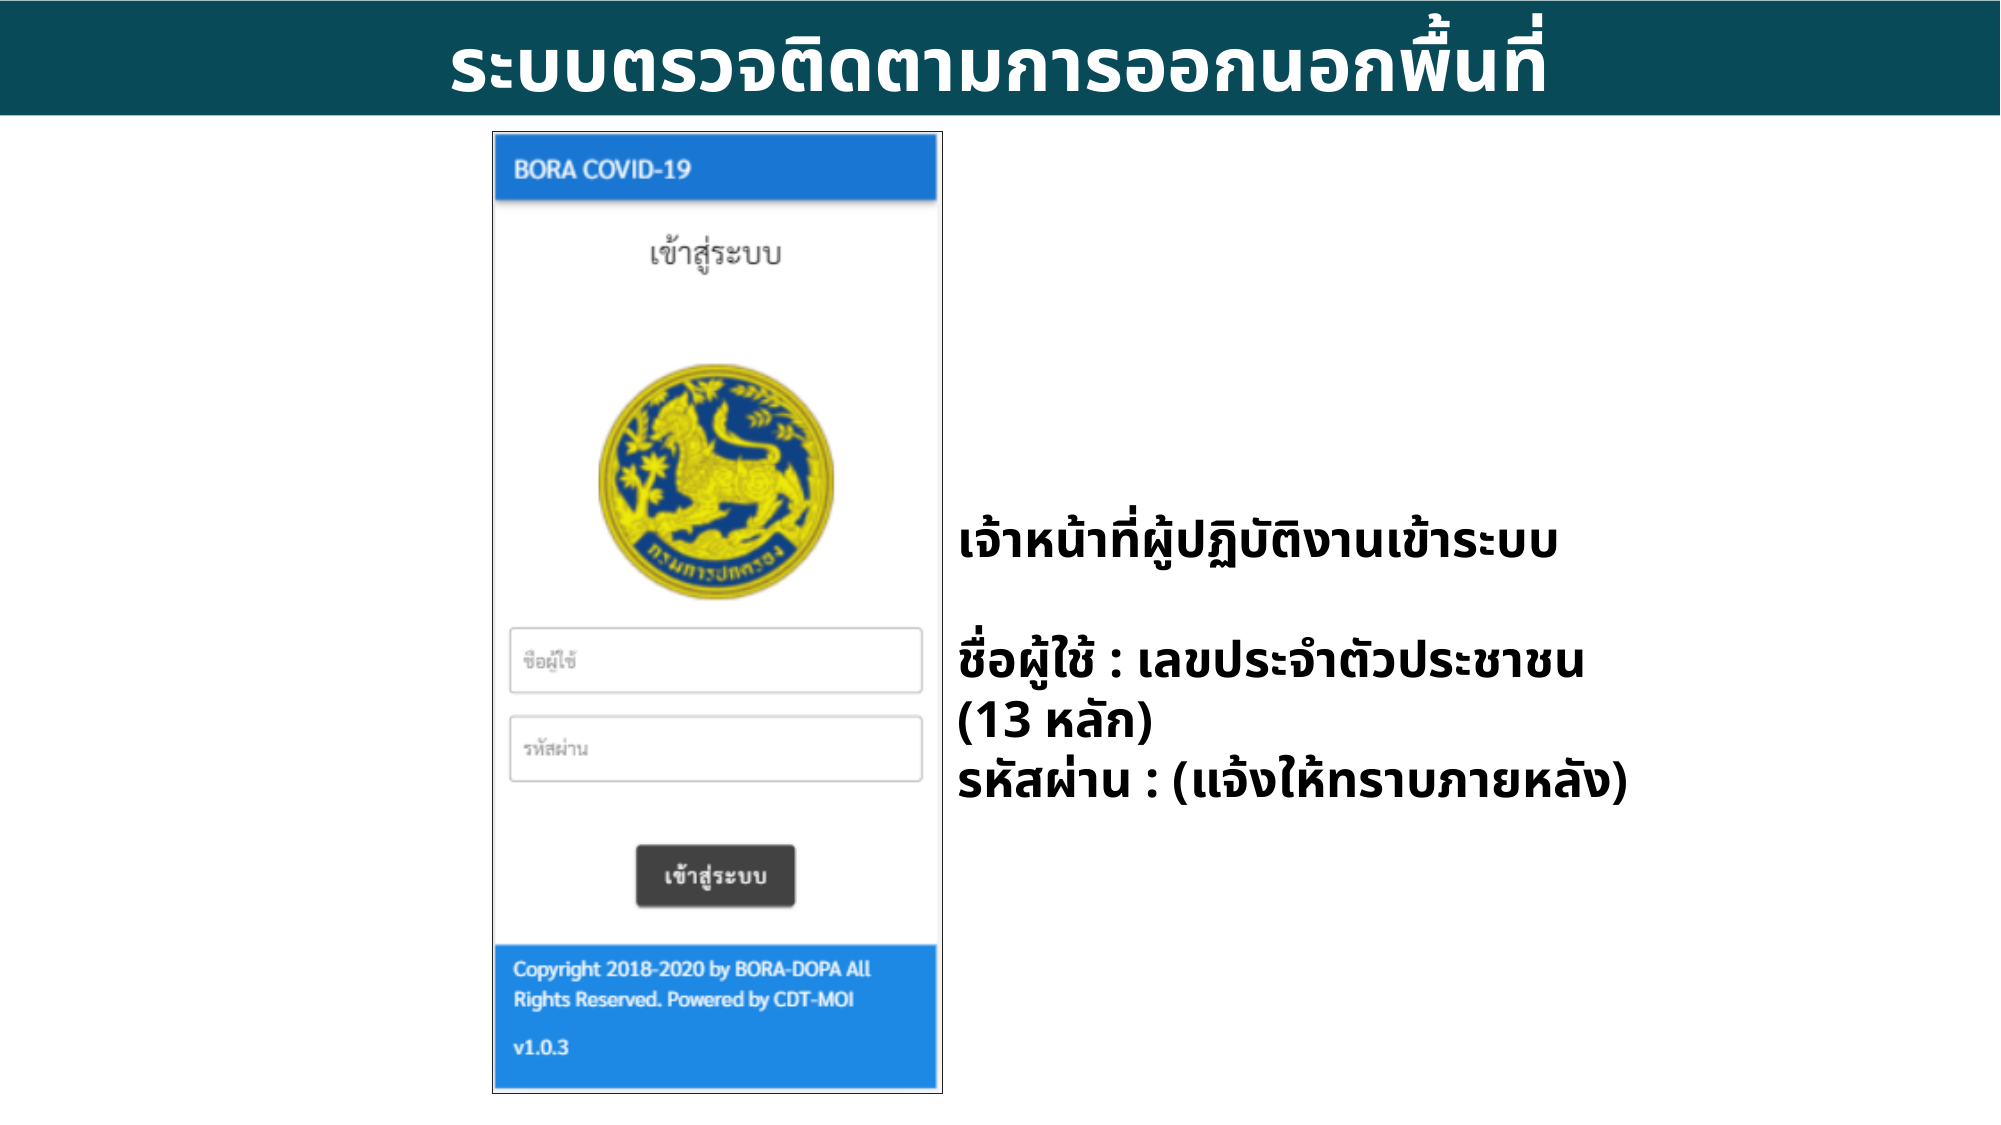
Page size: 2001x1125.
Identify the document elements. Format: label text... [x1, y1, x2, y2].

picture [492, 131, 943, 1094]
text_box เจ้าหน้าที่ผู้ปฏิบัติงานเข้าระบบ ชื่อผู้ใช้ : เลขประจำตัวประชาชน (13 หลัก) รหัสผ่าน : (แจ้งให้ทราบภายหลัง) [949, 500, 1680, 765]
text_box ระบบตรวจติดตามการออกนอกพื้นที่ [0, 0, 2000, 116]
